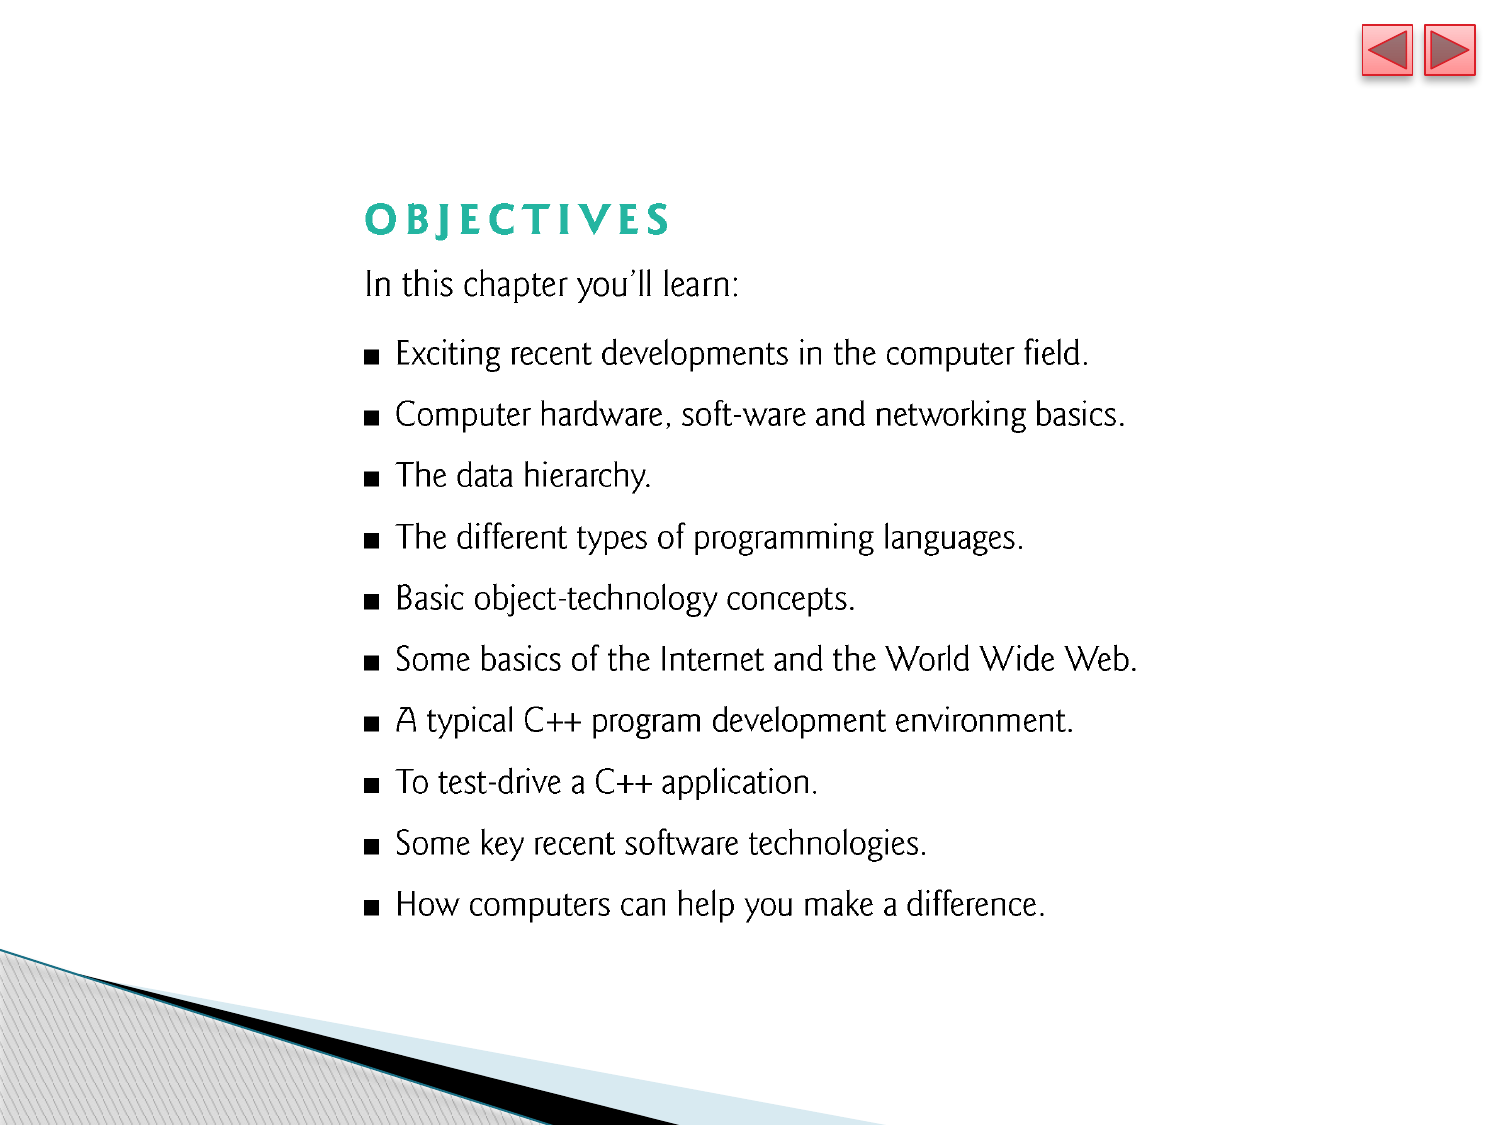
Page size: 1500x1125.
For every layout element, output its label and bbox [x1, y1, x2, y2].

picture [301, 140, 1199, 985]
